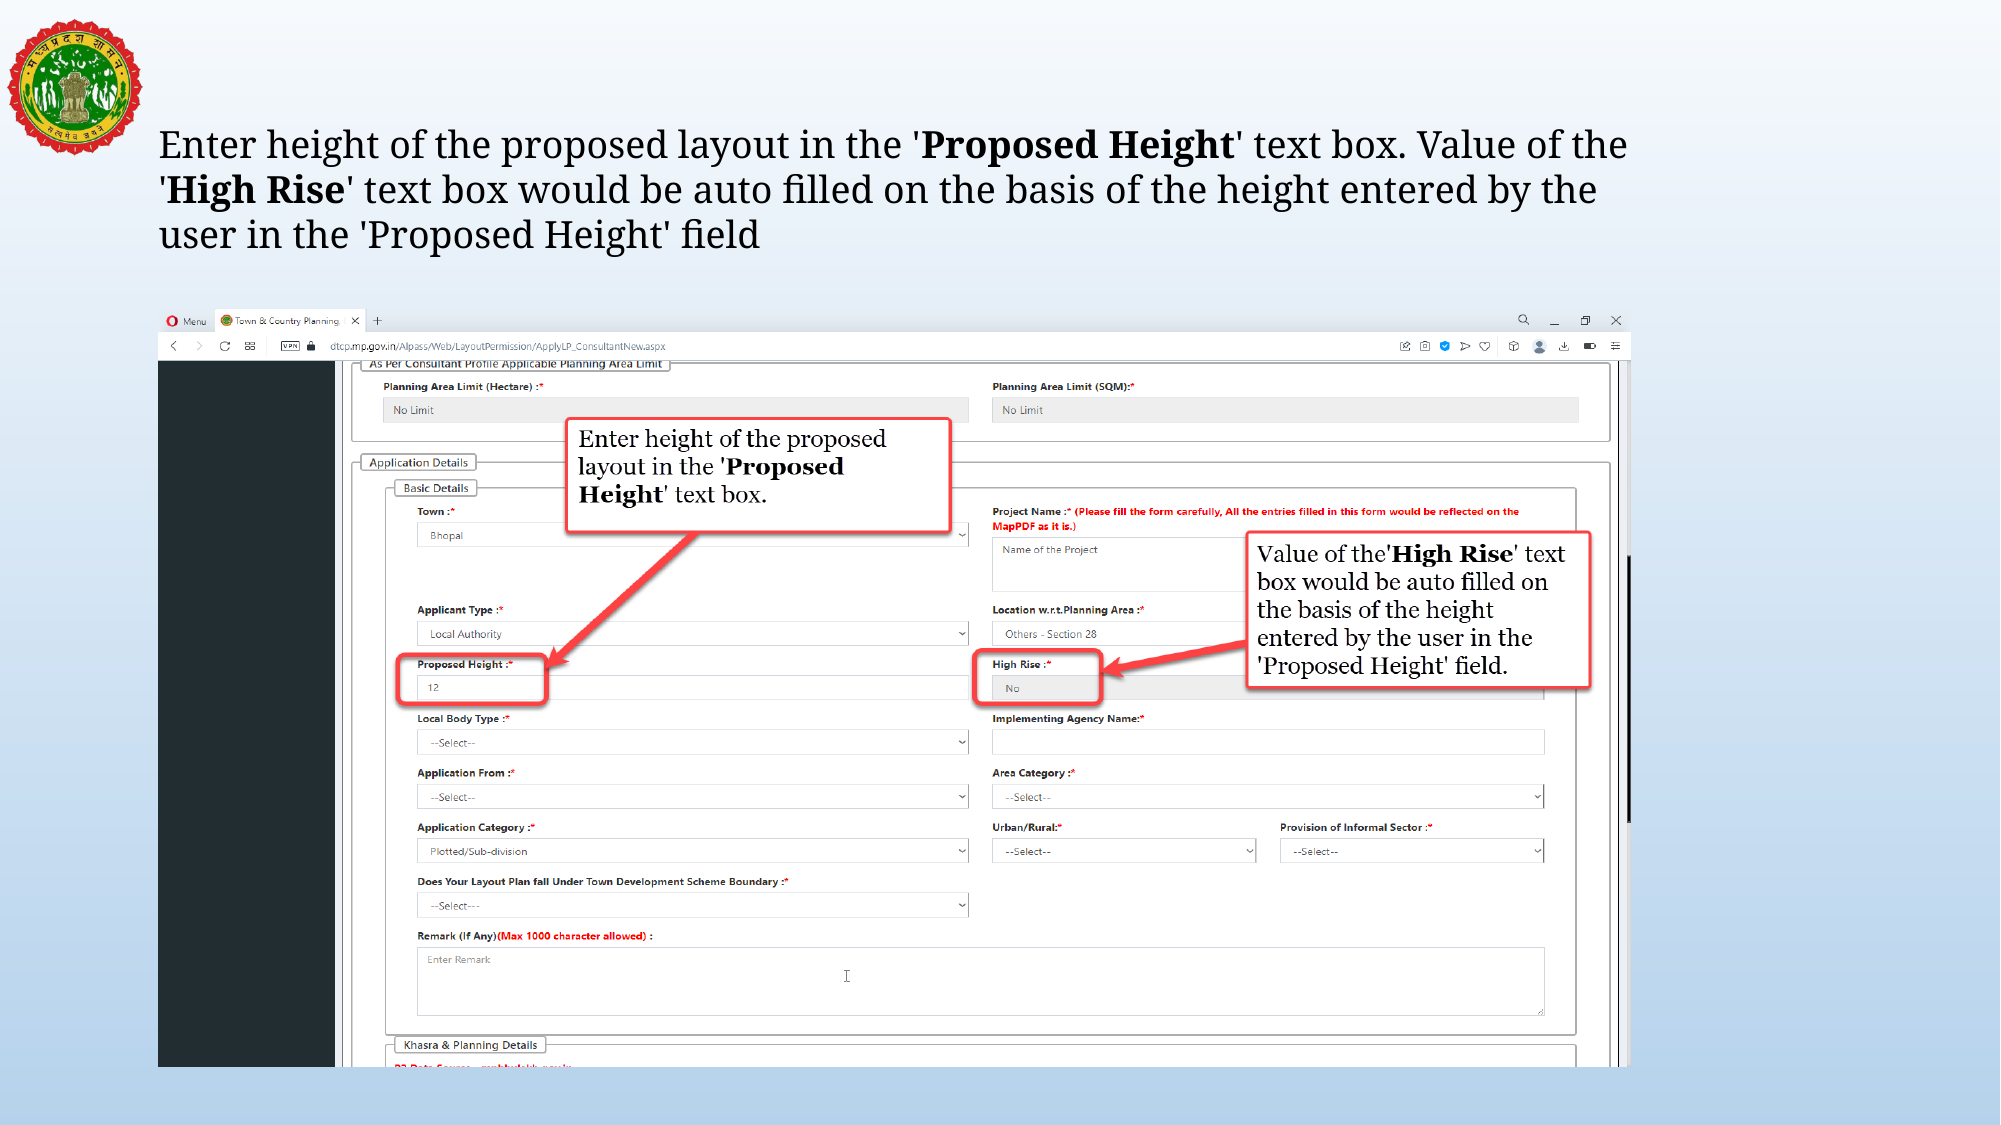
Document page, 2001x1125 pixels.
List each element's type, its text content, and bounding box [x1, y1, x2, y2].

picture [5, 17, 144, 157]
text_box Enter height of the proposed layout in the 'Proposed Height' text box. Value of the 'High Rise' text box would be auto filled on the basis of the height entered by the user in the 'Proposed Height' field [143, 113, 1644, 264]
picture [158, 309, 1631, 1067]
